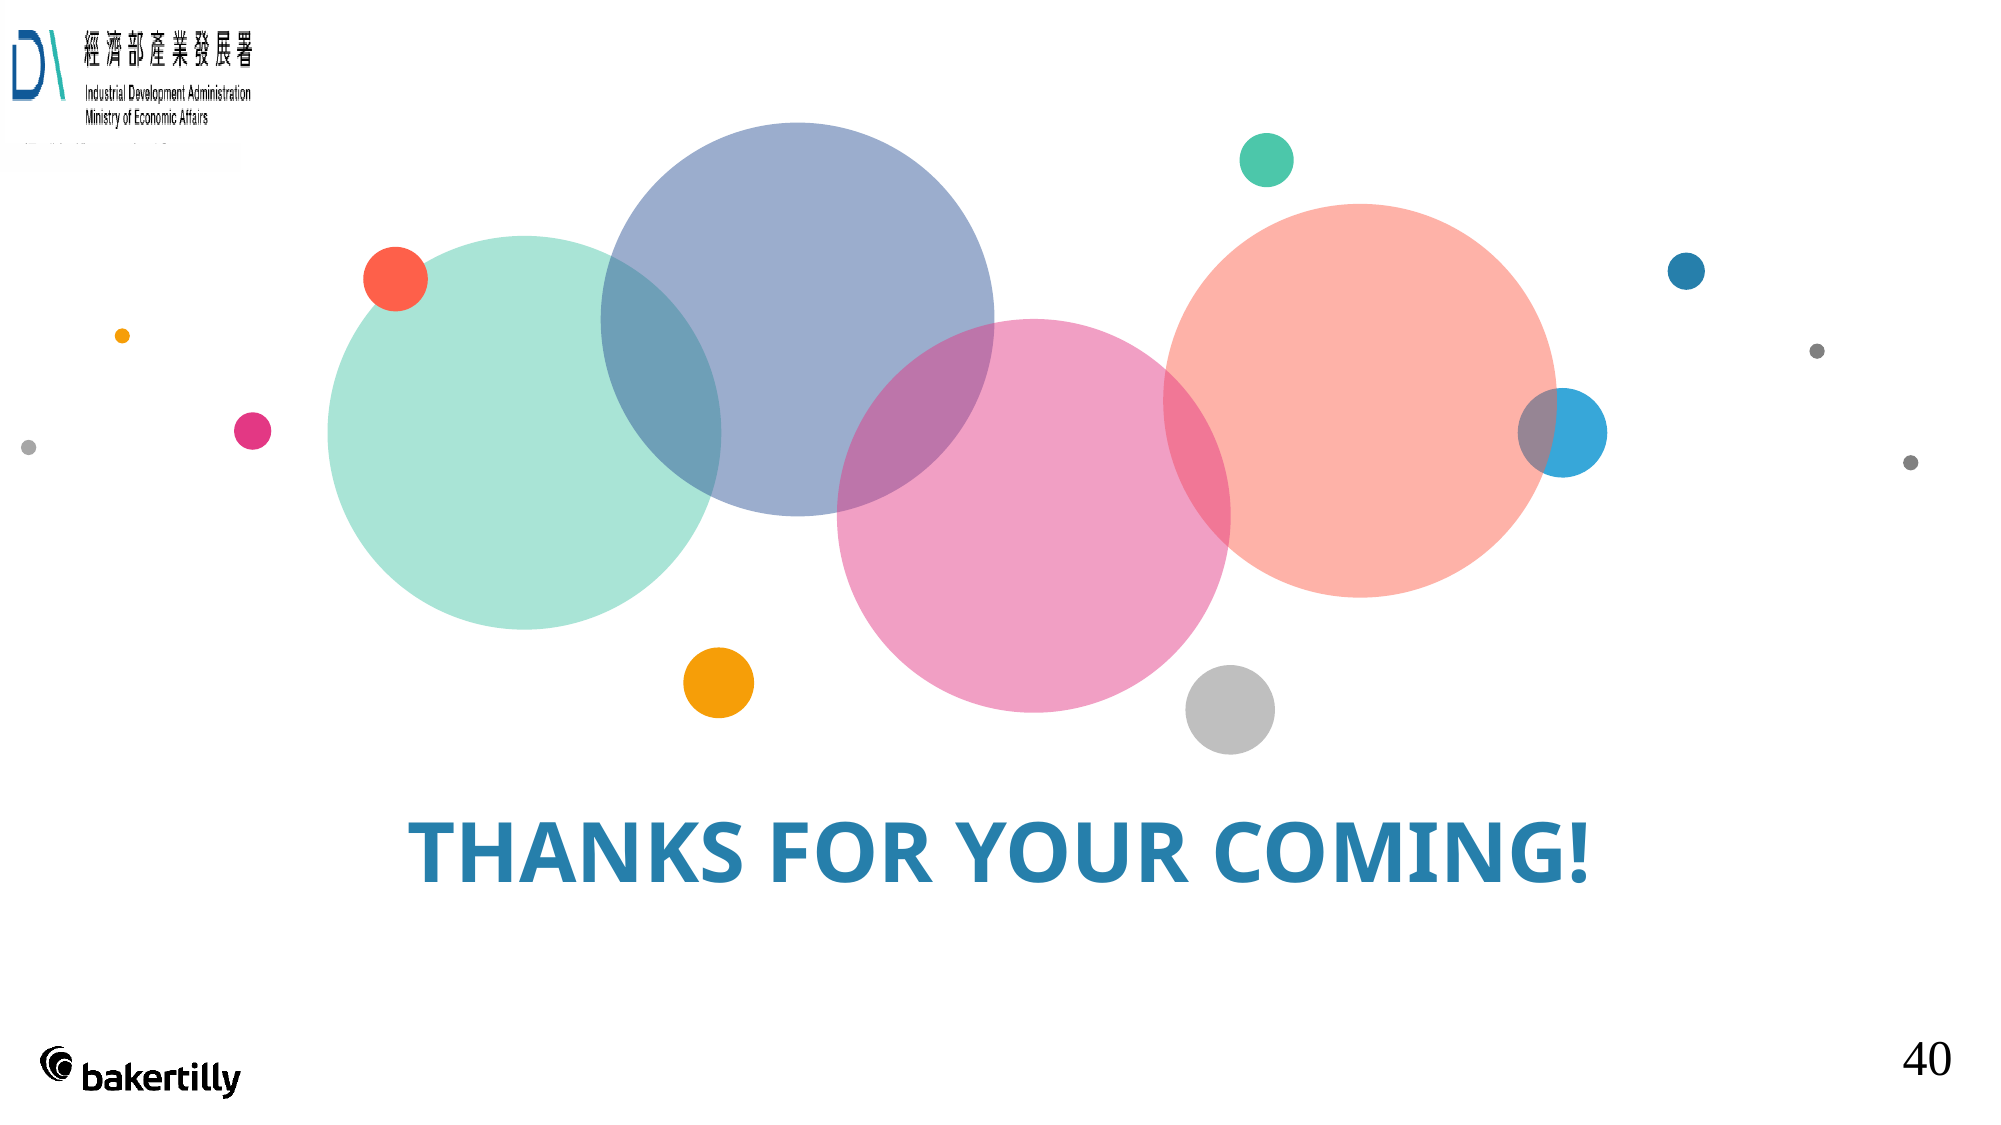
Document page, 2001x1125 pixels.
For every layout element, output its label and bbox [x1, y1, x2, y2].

text_box [1238, 132, 1295, 189]
text_box [113, 327, 131, 345]
text_box [326, 121, 1609, 714]
text_box [1666, 251, 1706, 291]
text_box [1184, 663, 1277, 756]
text_box [232, 411, 273, 451]
picture [40, 1046, 241, 1099]
text_box [19, 438, 38, 457]
slide_number [1517, 1025, 1968, 1086]
text_box [1809, 343, 1919, 471]
text_box [394, 793, 1605, 906]
text_box [682, 646, 756, 720]
picture [0, 0, 260, 172]
